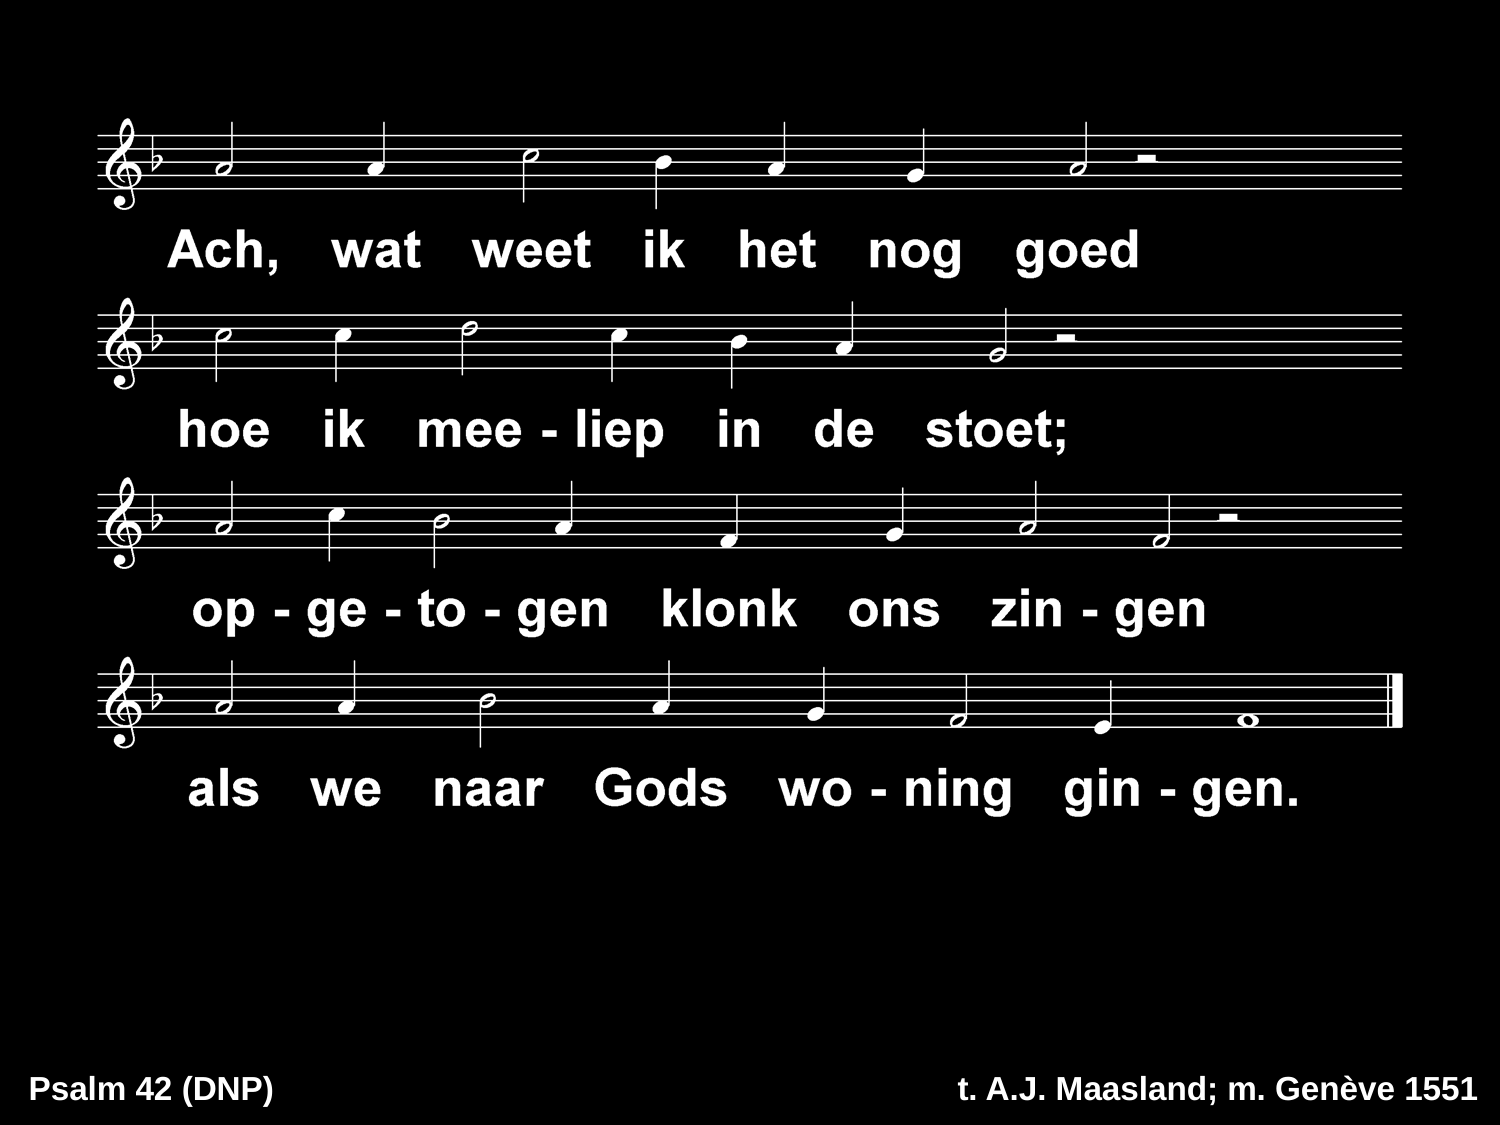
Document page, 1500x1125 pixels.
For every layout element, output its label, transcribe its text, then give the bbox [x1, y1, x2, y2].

picture [83, 104, 1417, 832]
text_box Psalm 42 (DNP) t. A.J. Maasland; m. Genève 1551 [13, 1059, 1495, 1115]
